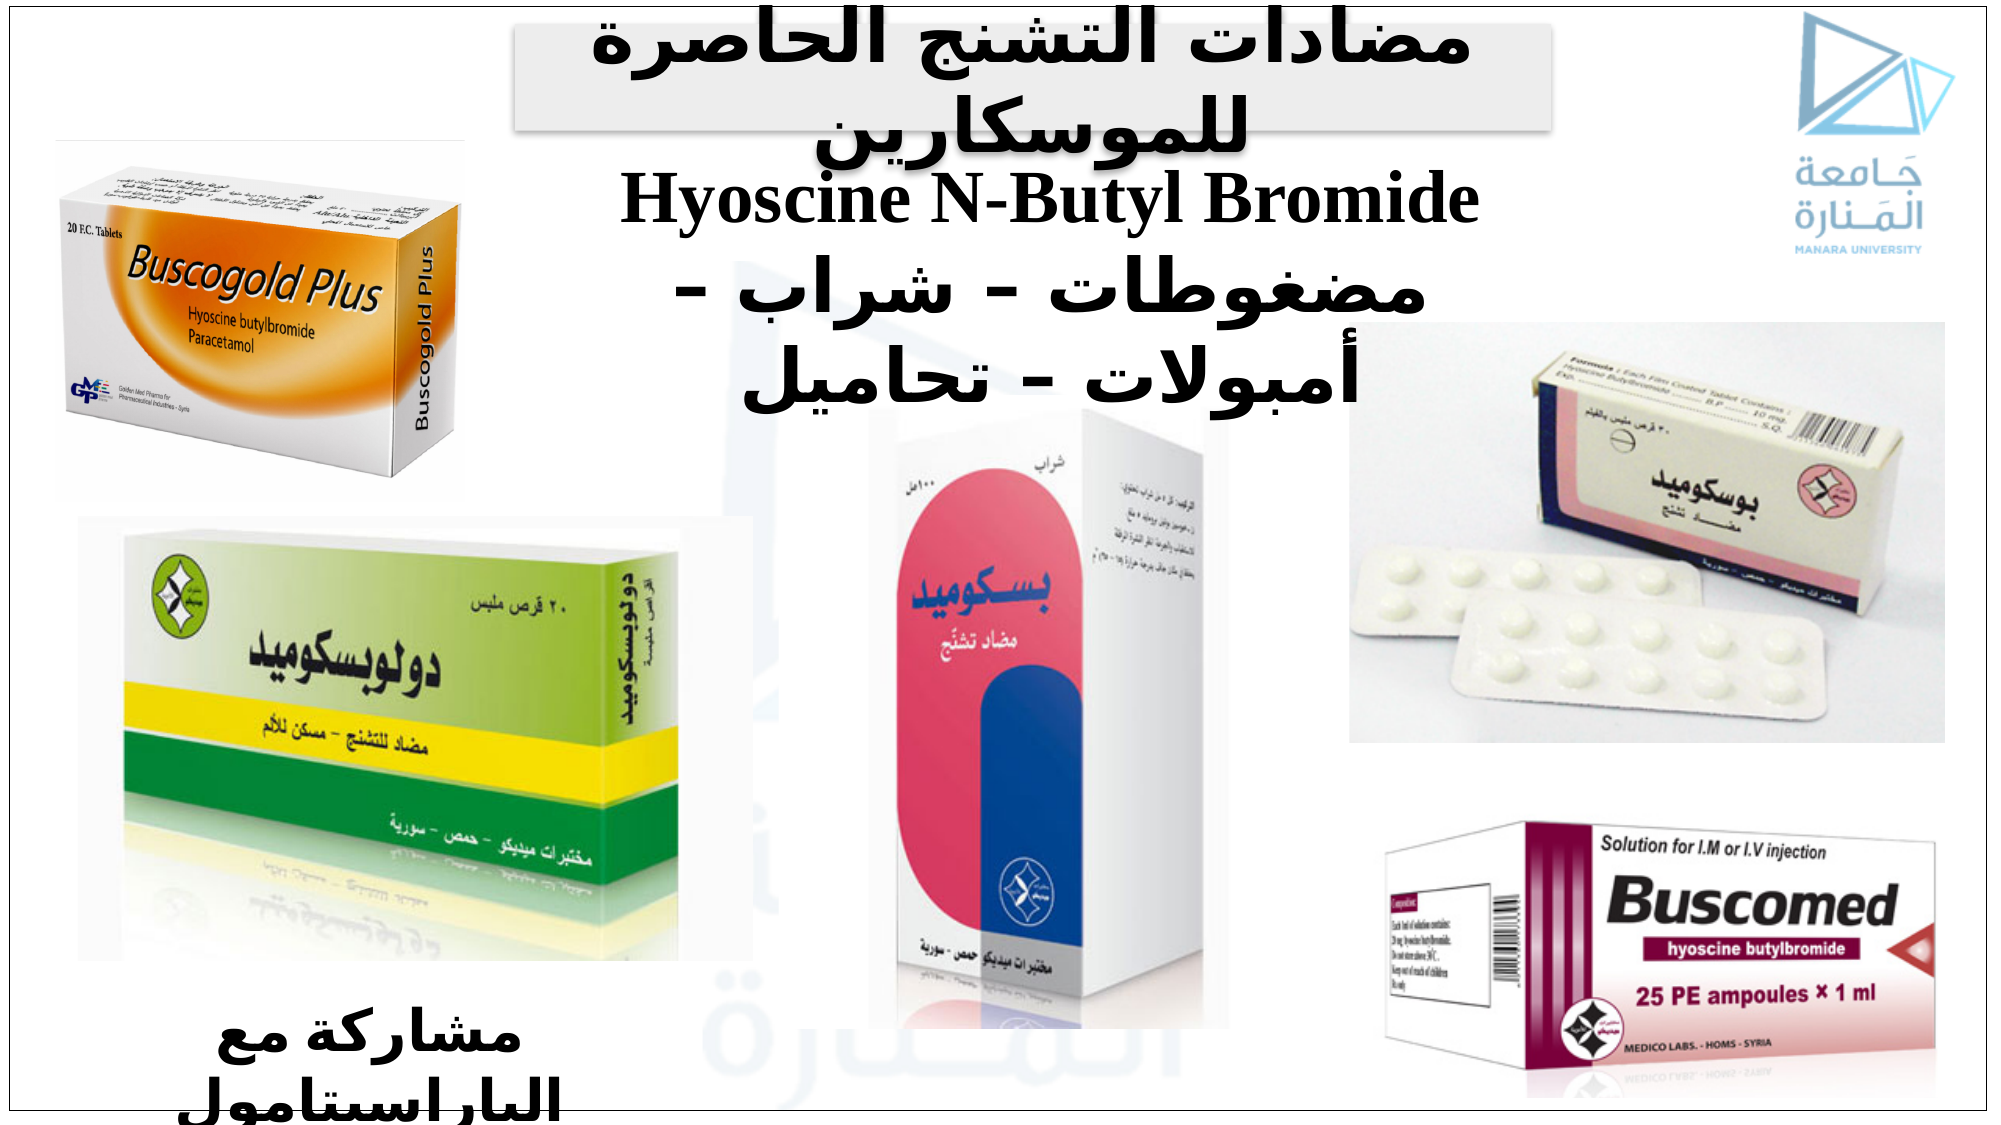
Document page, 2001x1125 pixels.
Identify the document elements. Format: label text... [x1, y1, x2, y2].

text_box [8, 6, 1987, 1111]
picture [1349, 752, 1975, 1098]
picture [1736, 6, 1987, 264]
picture [1349, 322, 1945, 743]
text_box Hyoscine N-Butyl Bromide مضغوطات – شراب – أمبولات – تحاميل [526, 140, 1576, 426]
text_box مشاركة مع الباراسيتامول [55, 985, 684, 1125]
picture [55, 140, 465, 502]
text_box مضادات التشنج الحاصرة للموسكارين [514, 23, 1552, 132]
picture [77, 261, 1330, 1111]
